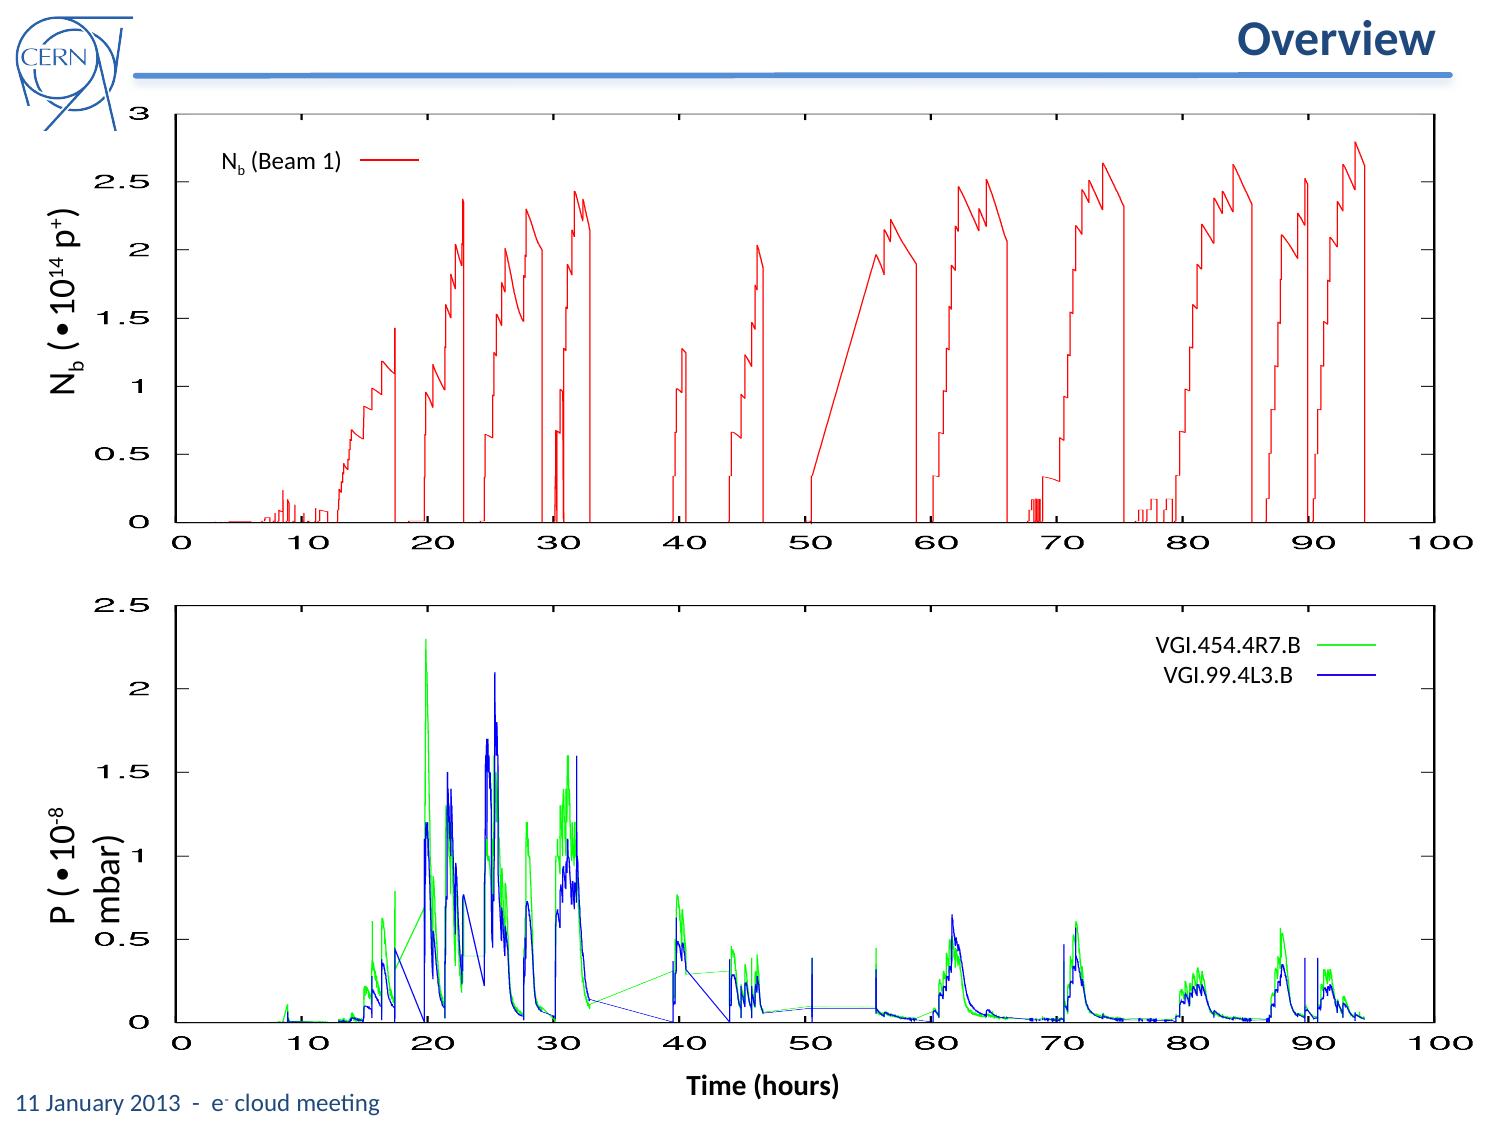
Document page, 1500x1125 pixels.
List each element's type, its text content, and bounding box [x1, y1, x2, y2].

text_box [5, 89, 1500, 580]
text_box Overview [1222, 0, 1459, 73]
picture [12, 10, 136, 131]
text_box 11 January 2013 - e- cloud meeting [0, 1106, 431, 1125]
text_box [5, 580, 1500, 1107]
